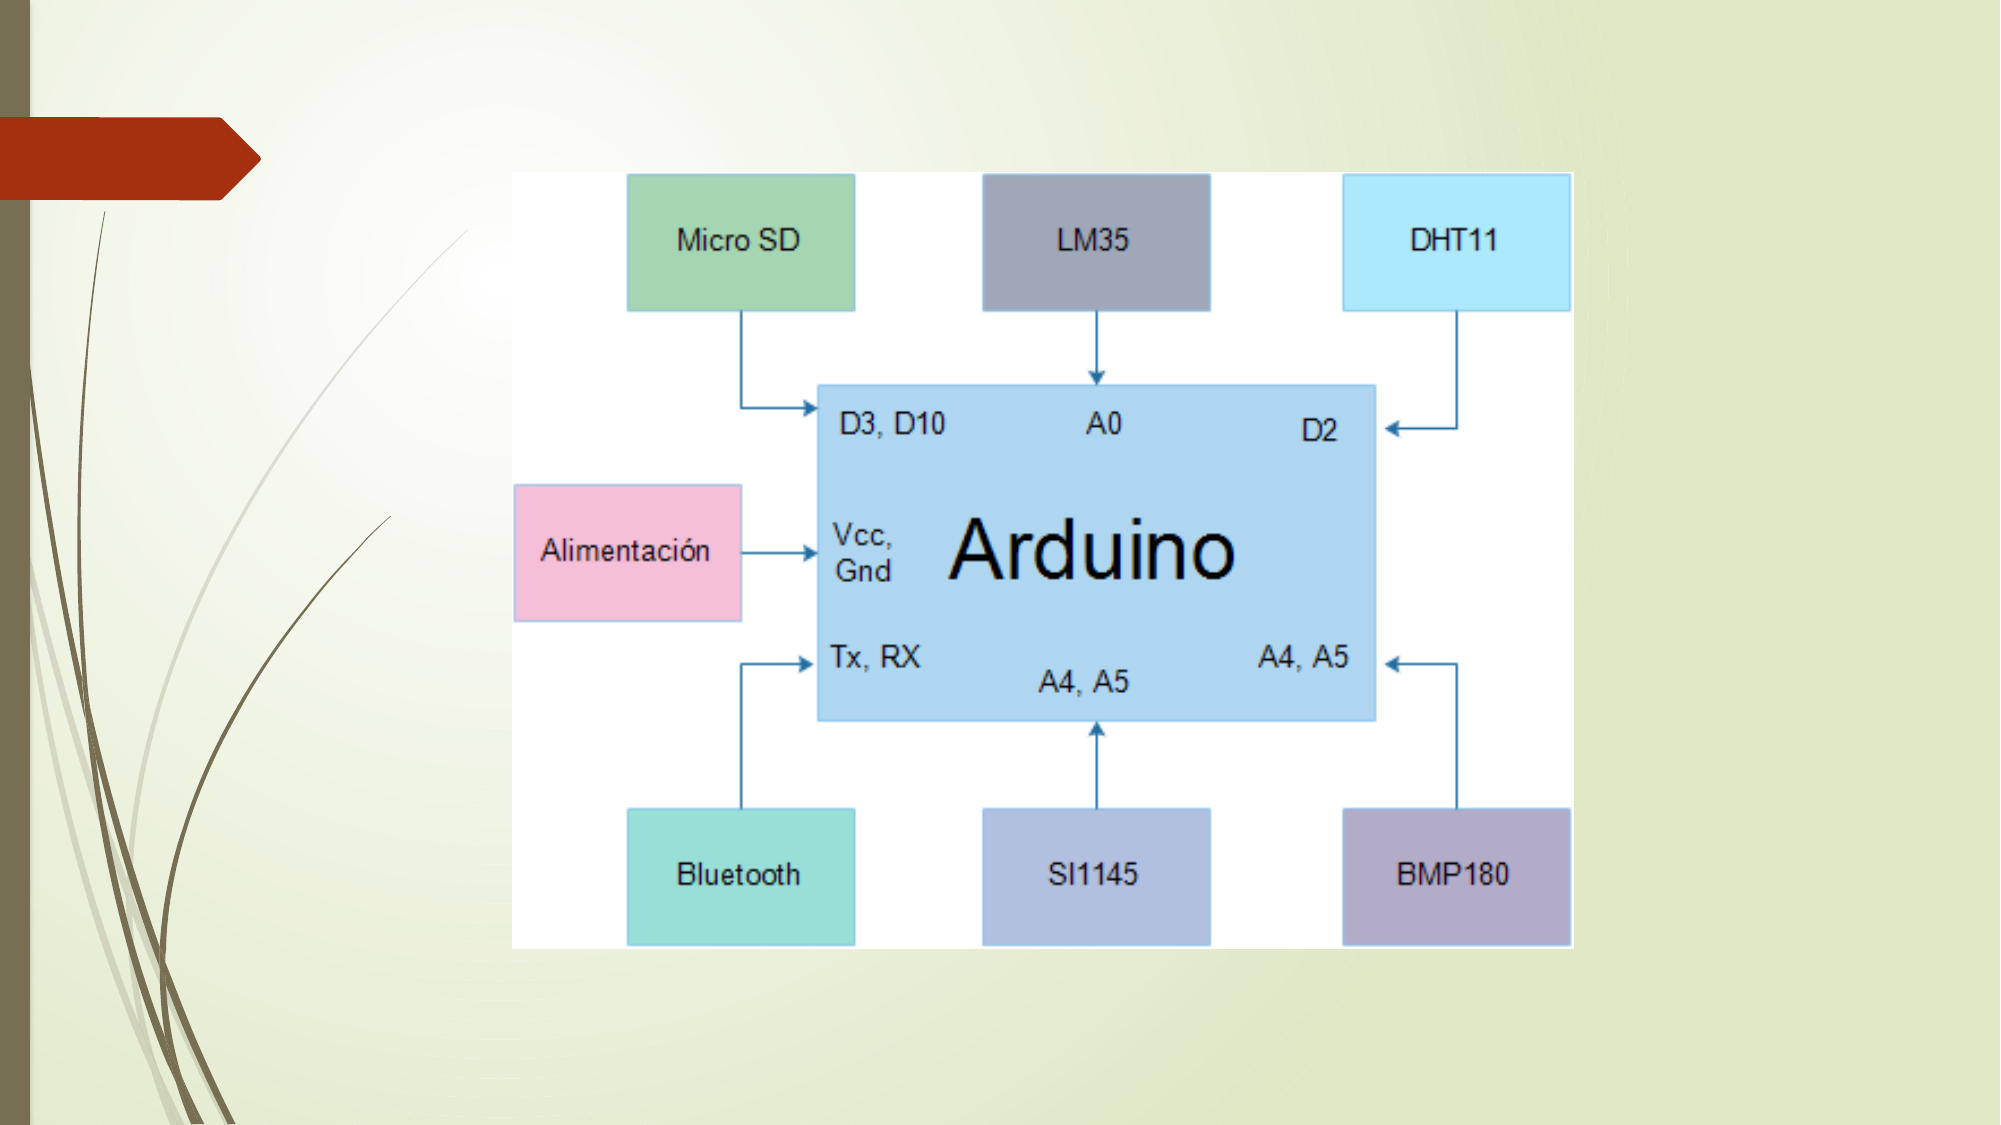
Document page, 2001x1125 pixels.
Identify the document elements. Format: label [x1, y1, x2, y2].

list [512, 171, 1575, 949]
